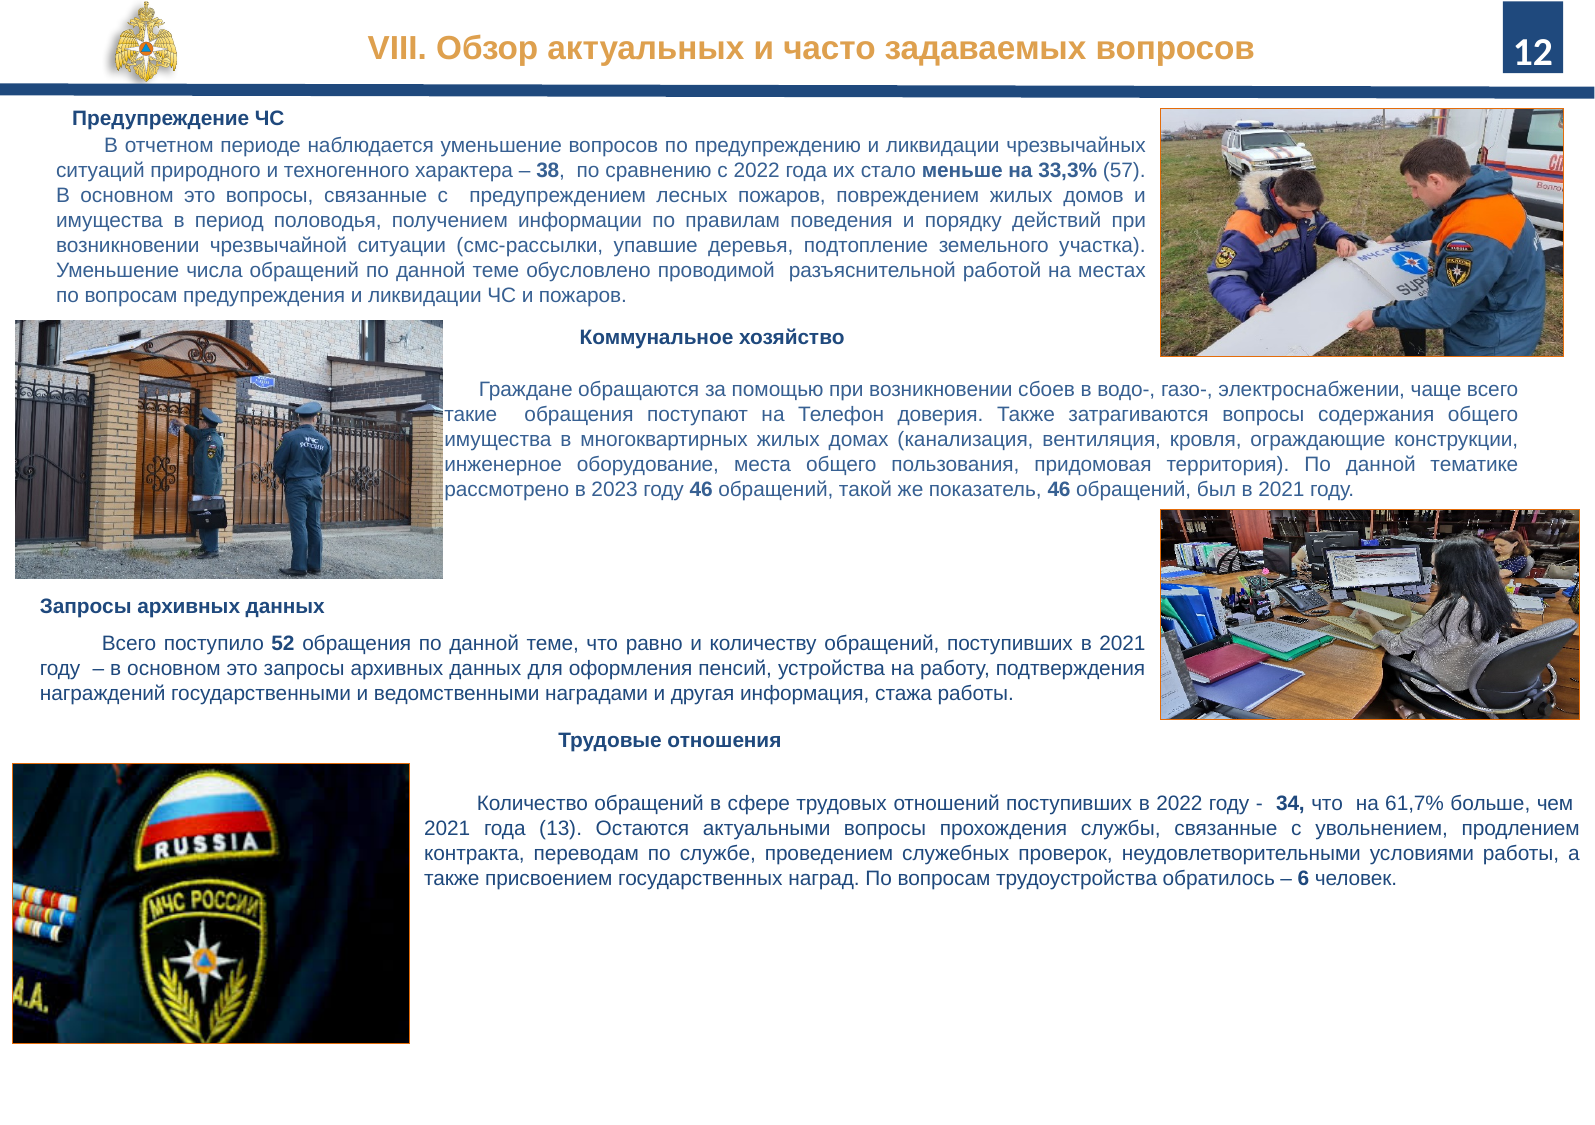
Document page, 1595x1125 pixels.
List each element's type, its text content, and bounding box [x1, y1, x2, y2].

picture [115, 1, 178, 83]
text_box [0, 89, 1595, 93]
text_box Коммунальное хозяйство [461, 316, 963, 342]
text_box Запросы архивных данных [25, 585, 543, 622]
picture [1160, 107, 1564, 357]
text_box VIII. Обзор актуальных и часто задаваемых вопросов [181, 18, 1447, 77]
text_box Предупреждение ЧС [57, 104, 417, 124]
text_box Количество обращений в сфере трудовых отношений поступивших в 2022 году - 34, что на 61,7% больше, чем 2021 года (13). Остаются актуальными вопросы прохождения службы, связанные с увольнением, продлением контракта, переводам по службе, проведением служебных проверок, неудовлетворительными условиями работы, а также присвоением государственных наград. По вопросам трудоустройства обратилось – 6 человек. [409, 757, 1595, 997]
text_box 12 [1502, 1, 1564, 74]
picture [15, 320, 443, 579]
picture [1159, 509, 1580, 720]
picture [12, 763, 410, 1045]
text_box Всего поступило 52 обращения по данной теме, что равно и количеству обращений, поступивших в 2021 году – в основном это запросы архивных данных для оформления пенсий, устройства на работу, подтверждения награждений государственными и ведомственными наградами и другая информация, стажа работы. [25, 622, 1161, 738]
text_box В отчетном периоде наблюдается уменьшение вопросов по предупреждению и ликвидации чрезвычайных ситуаций природного и техногенного характера – 38, по сравнению с 2022 года их стало меньше на 33,3% (57). В основном это вопросы, связанные с предупреждением лесных пожаров, повреждением жилых домов и имущества в период половодья, получением информации по правилам поведения и порядку действий при возникновении чрезвычайной ситуации (смс-рассылки, упавшие деревья, подтопление земельного участка). Уменьшение числа обращений по данной теме обусловлено проводимой разъяснительной работой на местах по вопросам предупреждения и ликвидации ЧС и пожаров. [41, 124, 1155, 314]
text_box Трудовые отношения [461, 719, 879, 760]
text_box Граждане обращаются за помощью при возникновении сбоев в водо-, газо-, электроснабжении, чаще всего такие обращения поступают на Телефон доверия. Также затрагиваются вопросы содержания общего имущества в многоквартирных жилых домах (канализация, вентиляция, кровля, ограждающие конструкции, инженерное оборудование, места общего пользования, придомовая территория). По данной тематике рассмотрено в 2023 году 46 обращений, такой же показатель, 46 обращений, был в 2021 году. [448, 342, 1533, 508]
